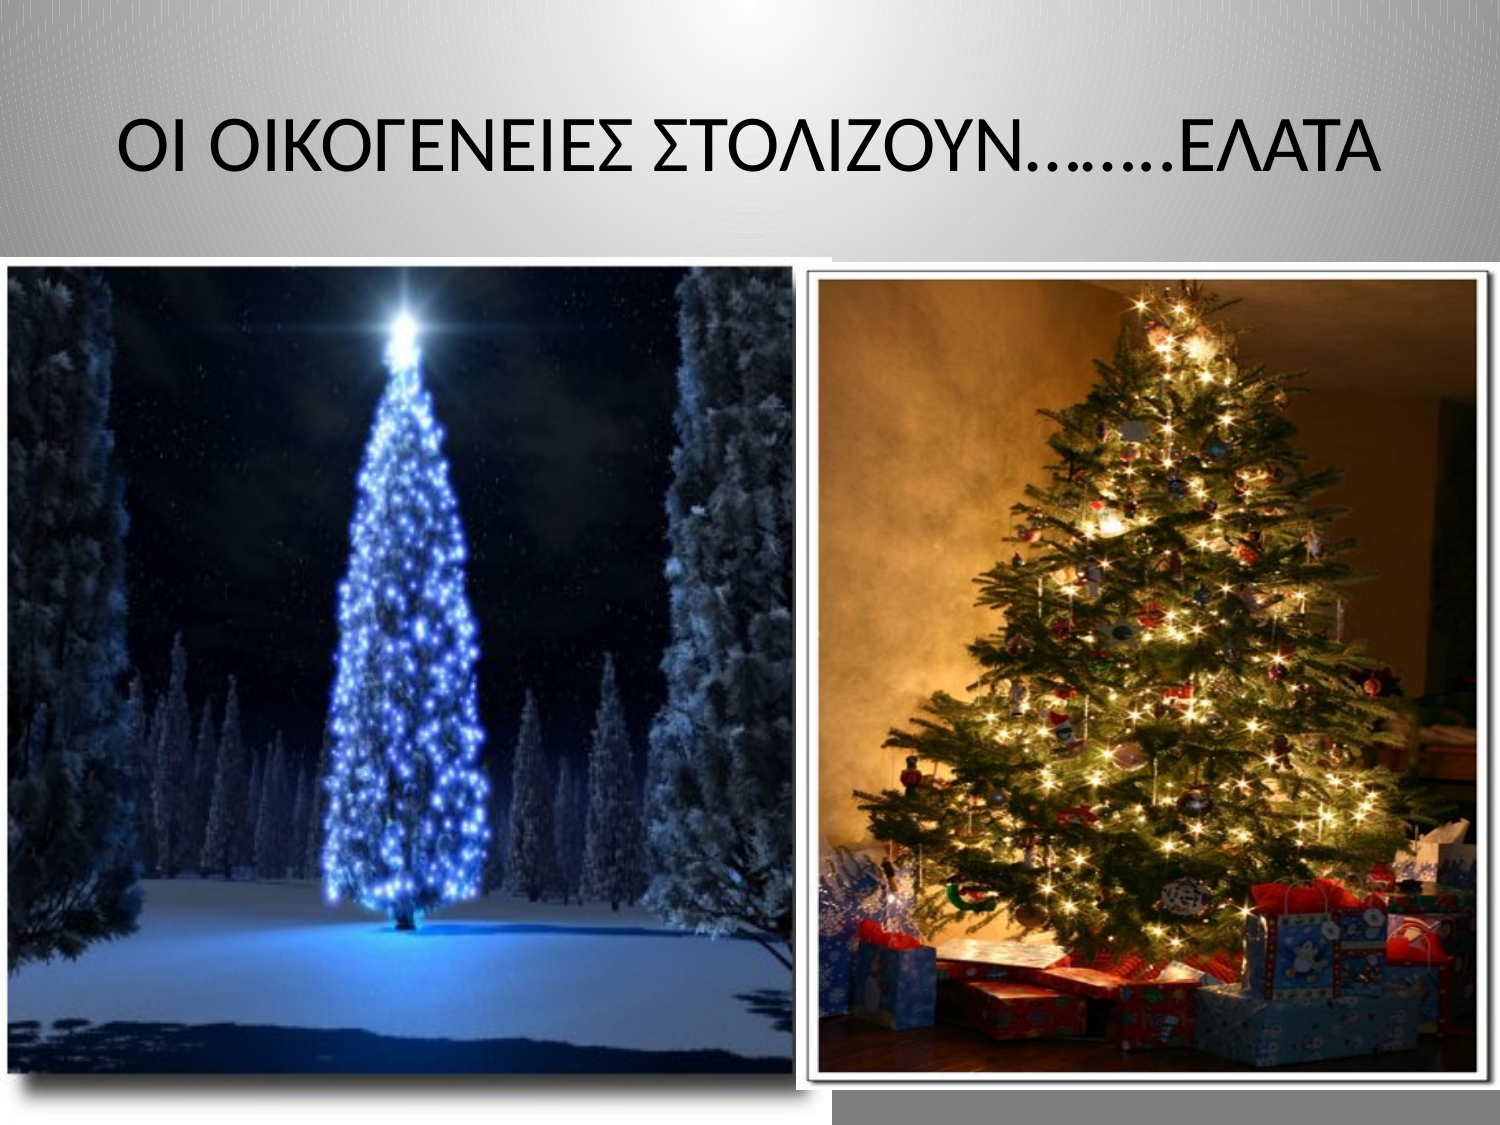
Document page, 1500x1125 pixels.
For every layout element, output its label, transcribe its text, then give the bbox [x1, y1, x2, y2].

title ΟΙ ΟΙΚΟΓΕΝΕΙΕΣ ΣΤΟΛΙΖΟΥΝ……..ΕΛΑΤΑ [75, 45, 1425, 233]
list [0, 257, 833, 1125]
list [796, 262, 1500, 1091]
